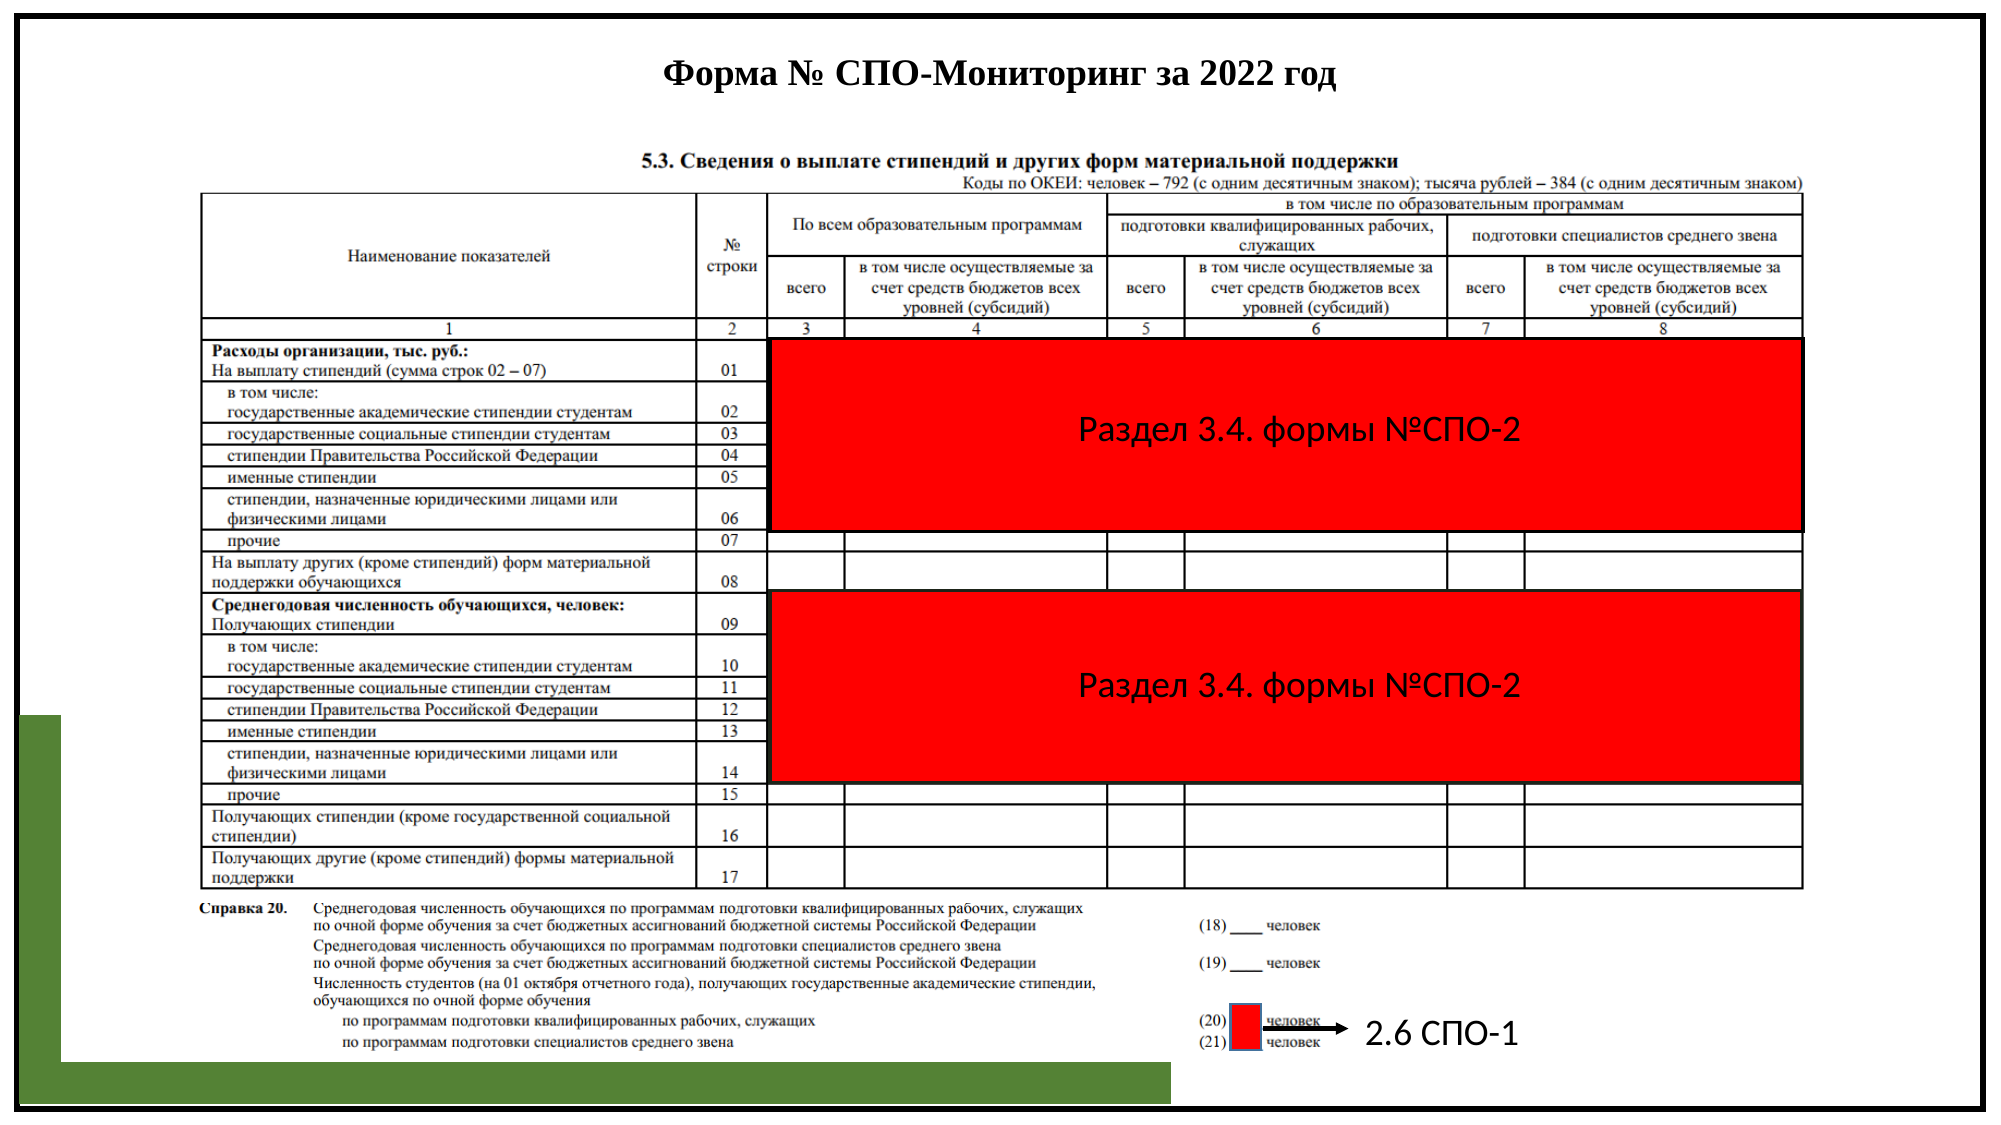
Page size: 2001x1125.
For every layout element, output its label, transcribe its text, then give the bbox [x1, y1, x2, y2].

text_box [39, 714, 1172, 1084]
text_box Форма № СПО-Мониторинг за 2022 год [647, 40, 1352, 101]
picture [195, 147, 1808, 896]
picture [198, 903, 1346, 1058]
text_box 2.6 СПО-1 [1349, 1000, 1571, 1061]
text_box [16, 15, 1984, 1110]
